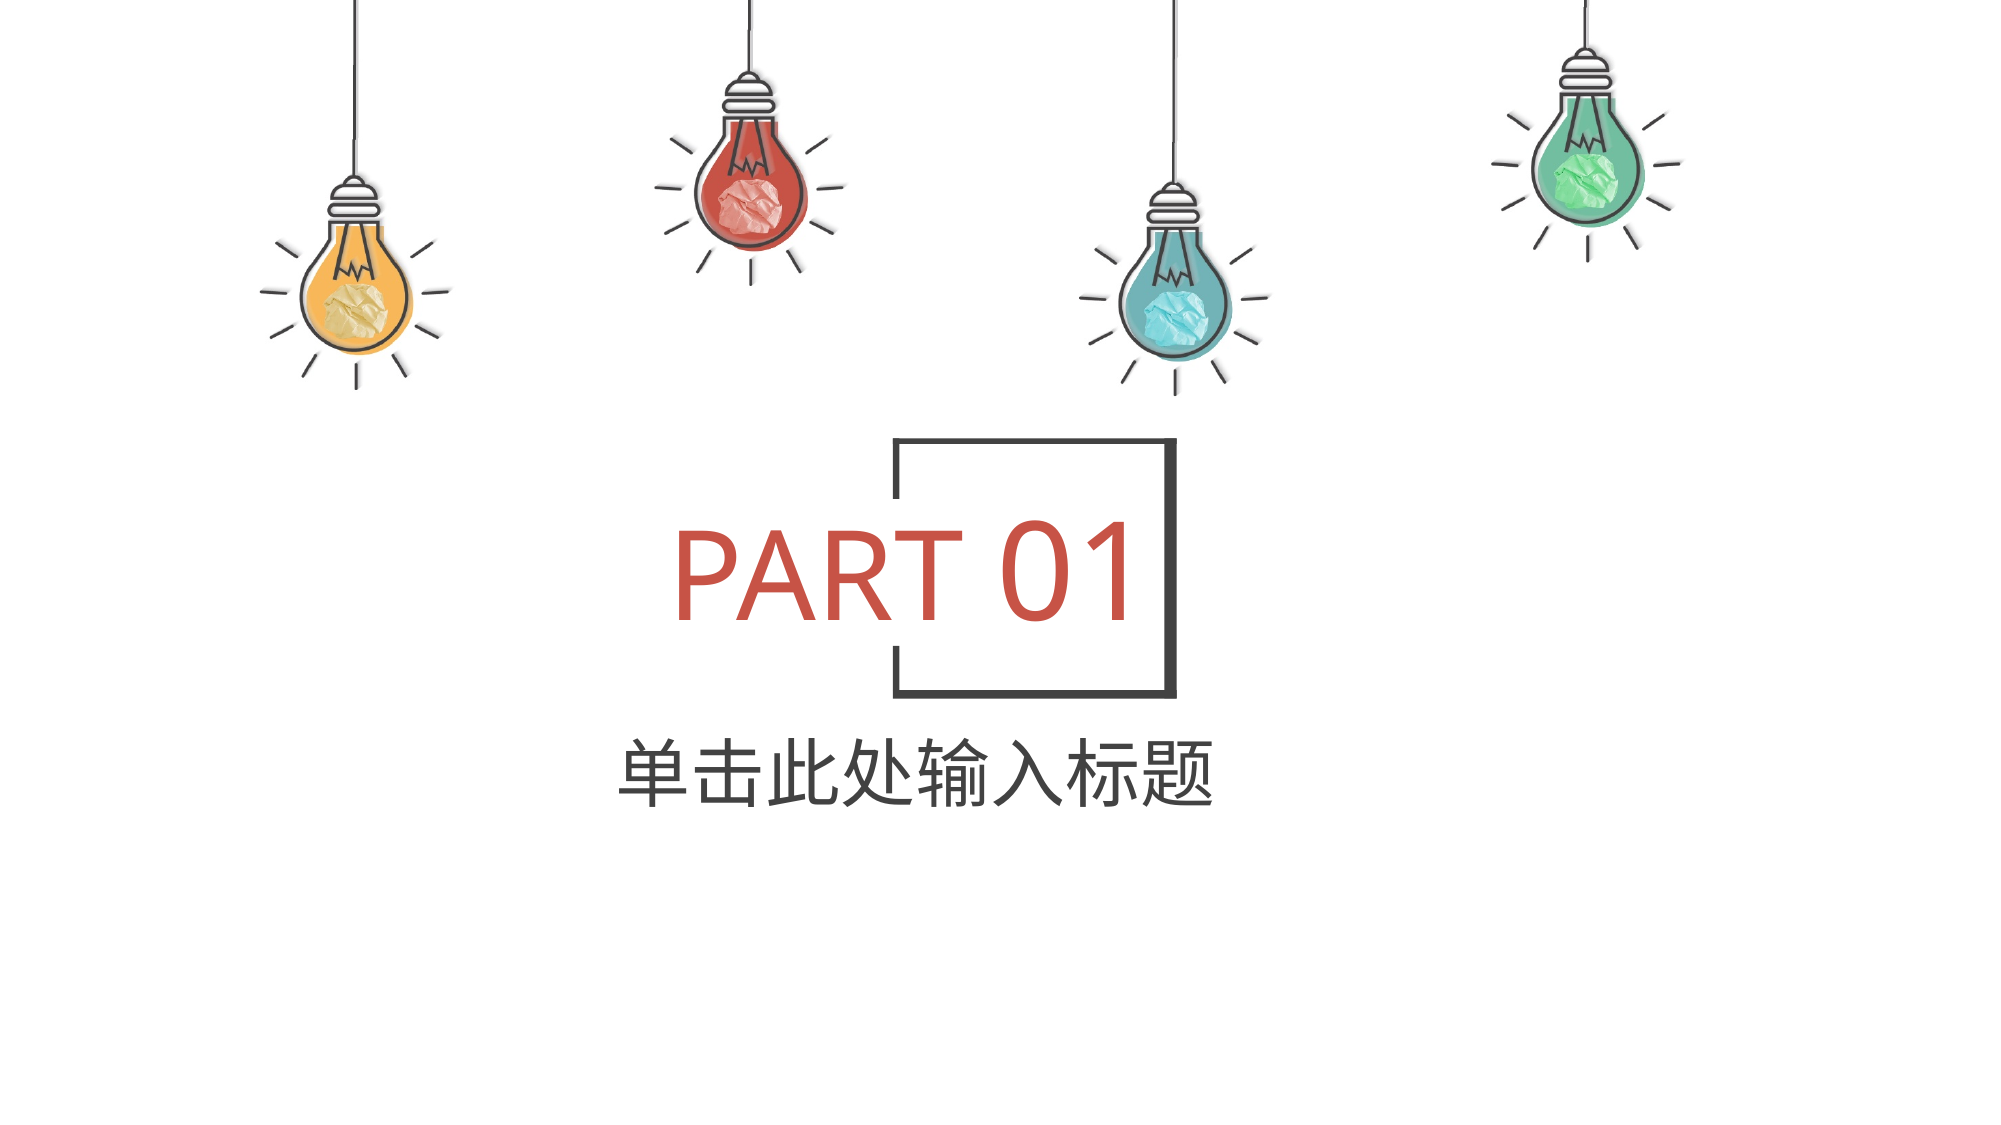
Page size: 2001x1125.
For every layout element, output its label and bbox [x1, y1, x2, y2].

text_box [600, 438, 1290, 825]
picture [149, 0, 1800, 825]
